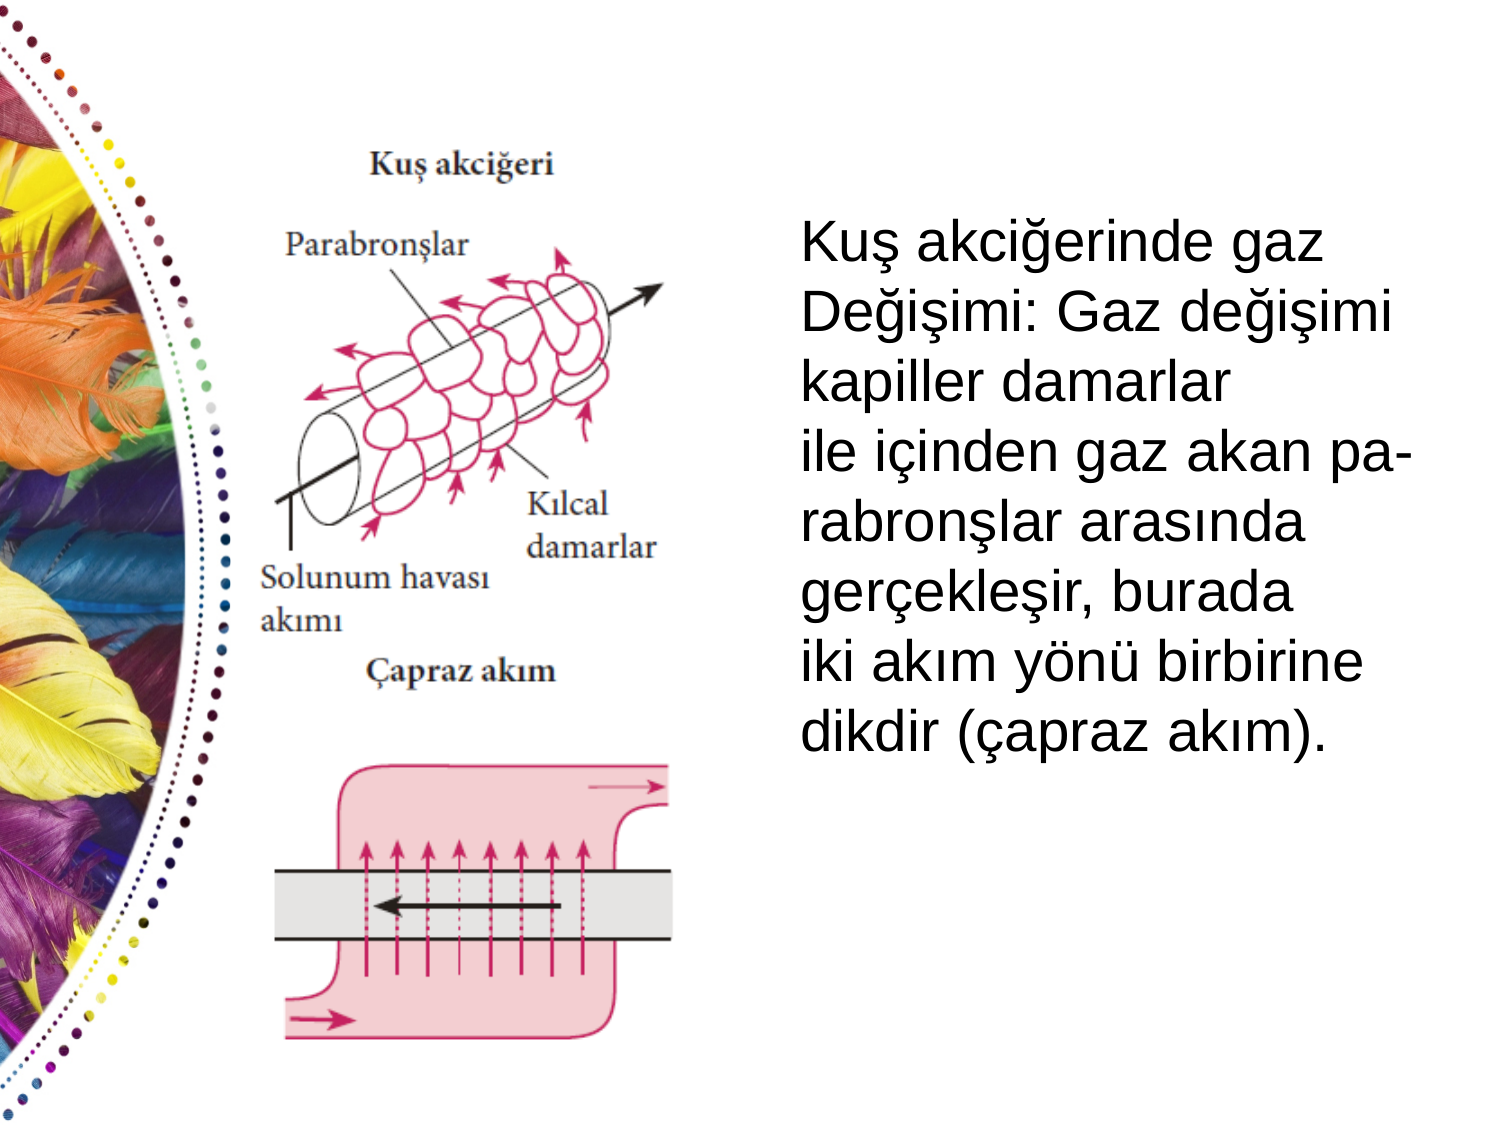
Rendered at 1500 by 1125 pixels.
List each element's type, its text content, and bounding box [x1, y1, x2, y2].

picture [0, 0, 1500, 1125]
text_box Kuş akciğerinde gaz Değişimi: Gaz değişimi kapiller damarlar ile içinden gaz akan pa-rabronşlar arasında gerçekleşir, burada iki akım yönü birbirine dikdir (çapraz akım). [785, 196, 1436, 771]
